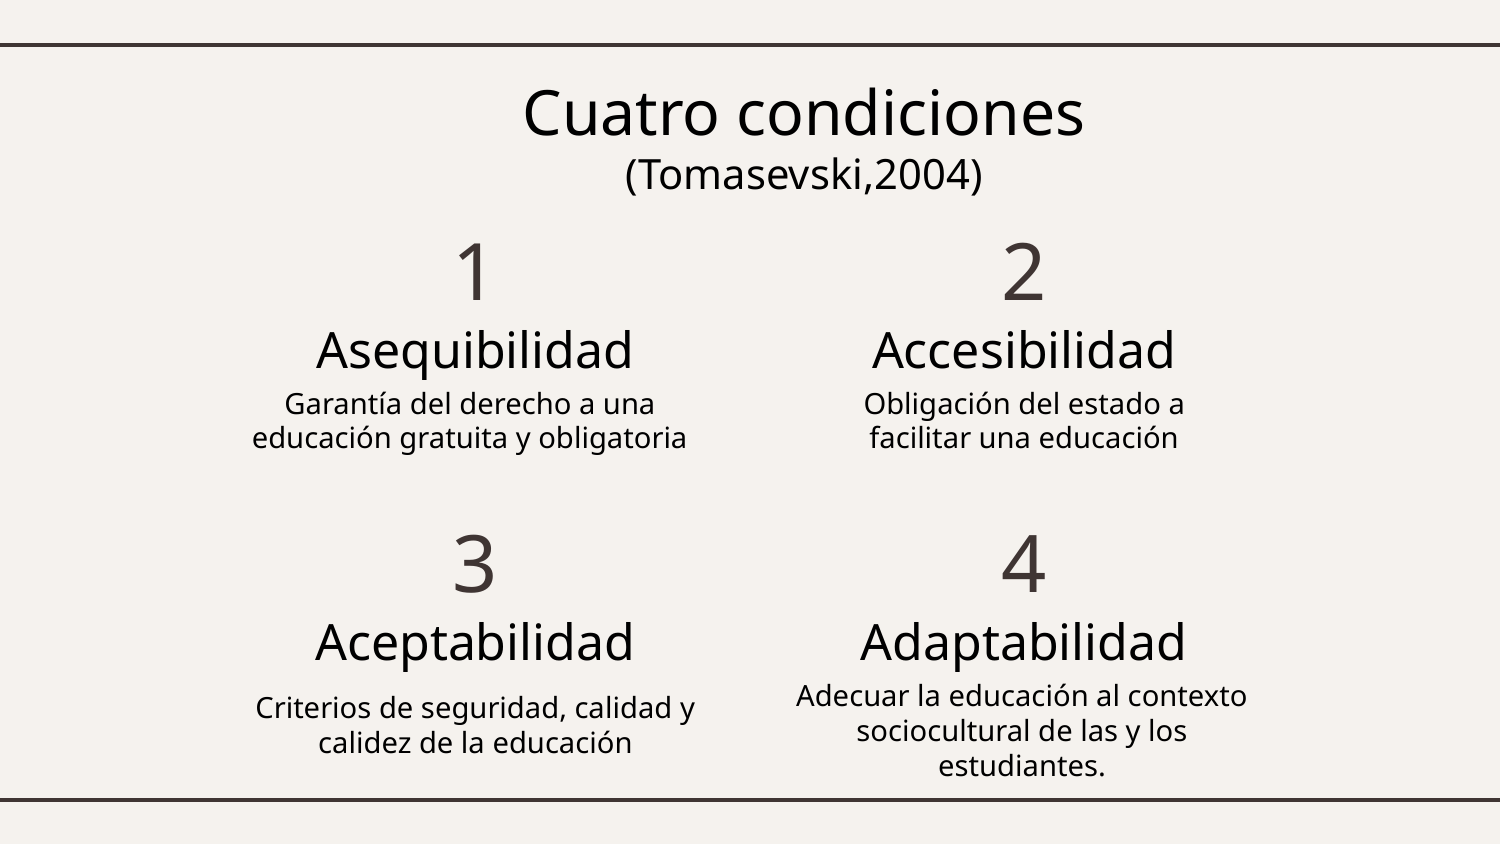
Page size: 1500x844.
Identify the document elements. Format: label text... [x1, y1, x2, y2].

subtitle Accesibilidad [820, 318, 1229, 369]
title 3 [390, 505, 561, 616]
subtitle Adecuar la educación al contexto sociocultural de las y los estudiantes. [760, 662, 1284, 764]
subtitle Aceptabilidad [271, 610, 680, 670]
title 2 [939, 213, 1110, 324]
subtitle Criterios de seguridad, calidad y calidez de la educación [235, 674, 716, 776]
subtitle Adaptabilidad [820, 610, 1229, 662]
title 1 [390, 213, 561, 324]
title 4 [939, 505, 1110, 616]
subtitle Garantía del derecho a una educación gratuita y obligatoria [235, 369, 705, 472]
subtitle Obligación del estado a facilitar una educación [820, 369, 1229, 472]
title Cuatro condiciones (Tomasevski,2004) [380, 57, 1229, 152]
subtitle Asequibilidad [271, 318, 680, 369]
